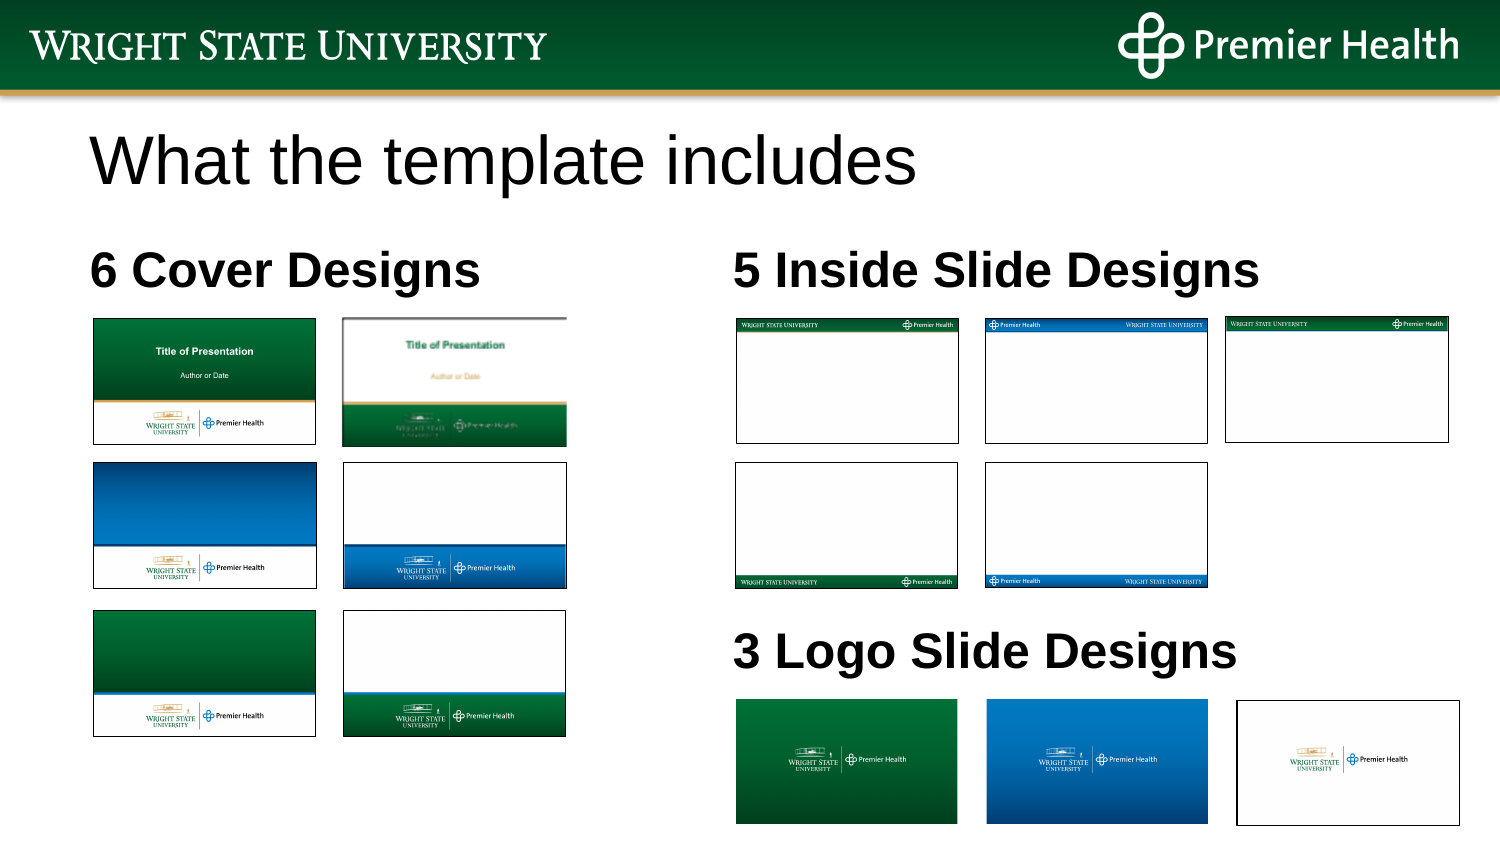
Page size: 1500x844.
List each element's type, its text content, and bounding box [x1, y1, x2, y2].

picture [93, 462, 317, 589]
picture [735, 463, 958, 588]
picture [29, 30, 547, 64]
picture [343, 463, 566, 588]
picture [1118, 12, 1458, 79]
picture [1226, 317, 1448, 443]
picture [985, 462, 1208, 588]
picture [343, 611, 566, 693]
text_box 5 Inside Slide Designs [718, 249, 1382, 335]
text_box What the template includes [74, 108, 1425, 249]
picture [986, 699, 1209, 825]
text_box 3 Logo Slide Designs [718, 611, 1382, 717]
picture [985, 318, 1208, 444]
picture [735, 699, 958, 825]
picture [93, 318, 316, 444]
picture [341, 317, 567, 447]
text_box 6 Cover Designs [75, 249, 718, 335]
picture [1237, 700, 1460, 826]
picture [736, 318, 959, 444]
picture [93, 611, 316, 691]
picture [343, 696, 566, 737]
picture [93, 694, 316, 737]
